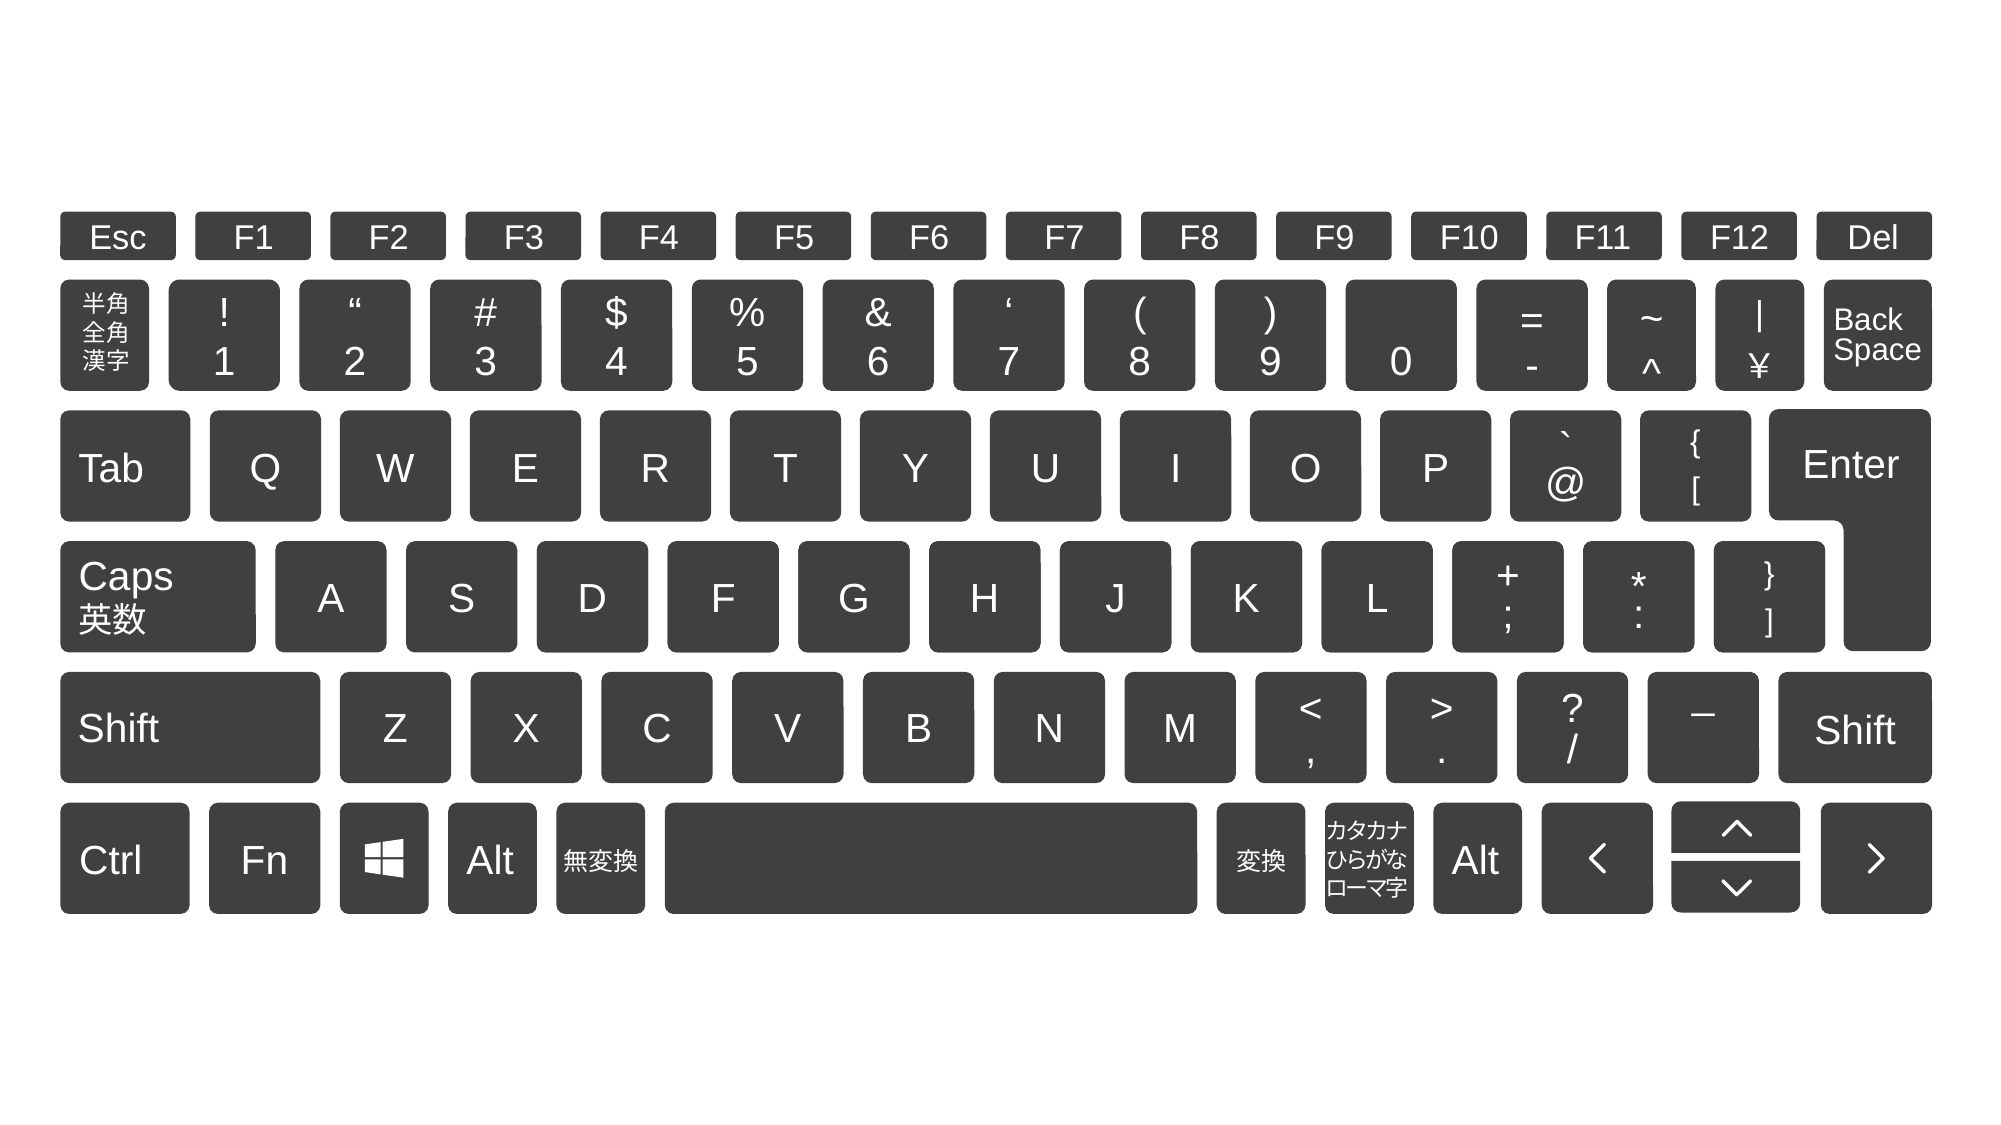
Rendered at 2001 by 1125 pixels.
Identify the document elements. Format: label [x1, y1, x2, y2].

text_box [60, 211, 1933, 914]
text_box [62, 207, 1938, 910]
